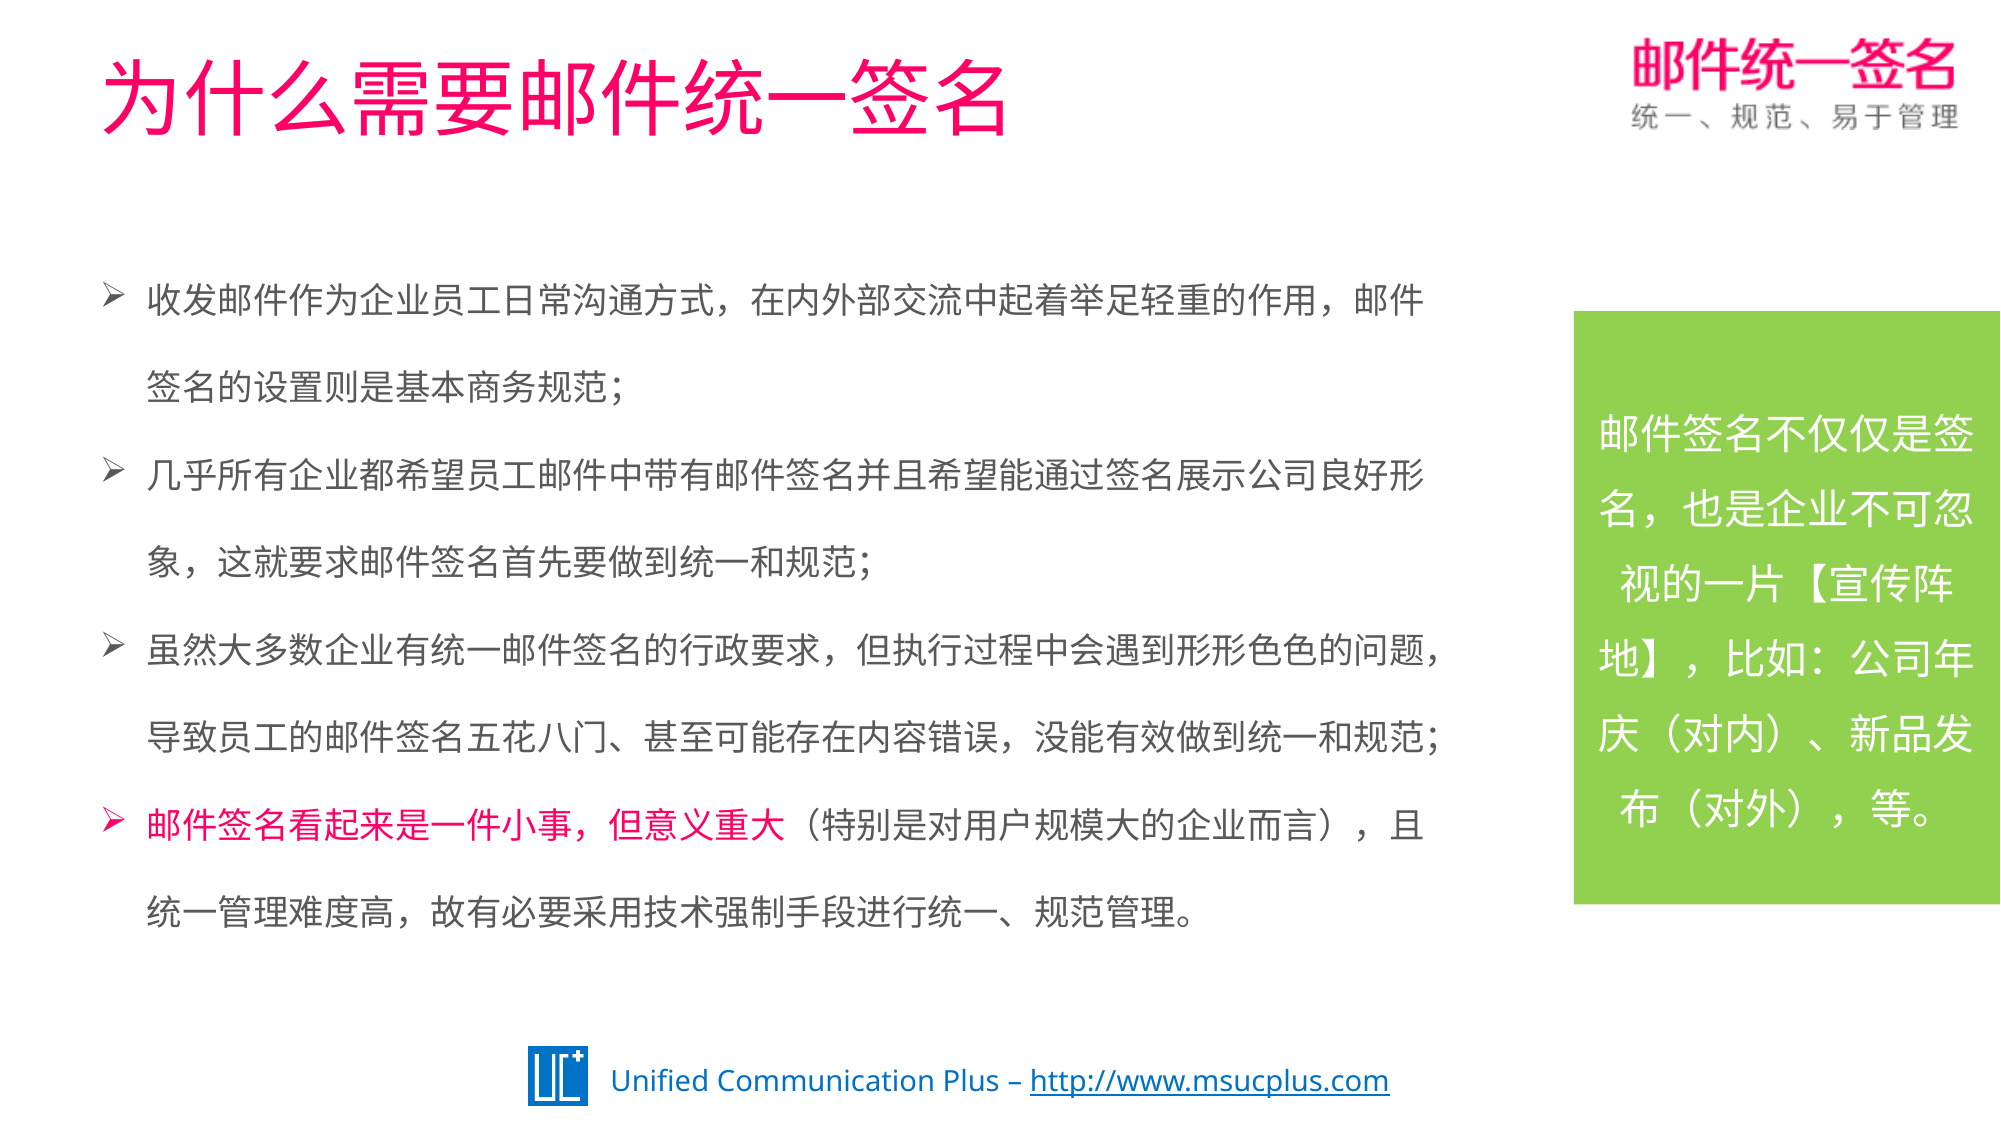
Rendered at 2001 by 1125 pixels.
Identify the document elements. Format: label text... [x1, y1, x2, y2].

text_box 为什么需要邮件统一签名 [85, 50, 1176, 174]
text_box 收发邮件作为企业员工日常沟通方式，在内外部交流中起着举足轻重的作用，邮件签名的设置则是基本商务规范； 几乎所有企业都希望员工邮件中带有邮件签名并且希望能通过签名展示公司良好形象，这就要求邮件签名首先要做到统一和规范； 虽然大多数企业有统一邮件签名的行政要求，但执行过程中会遇到形形色色的问题，导致员工的邮件签名五花八门、甚至可能存在内容错误，没能有效做到统一和规范； 邮件签名看起来是一件小事，但意义重大（特别是对用户规模大的企业而言），且统一管理难度高，故有必要采用技术强制手段进行统一、规范管理。 [85, 225, 1442, 941]
picture [528, 1046, 588, 1106]
picture [1631, 37, 1959, 130]
text_box 邮件签名不仅仅是签名，也是企业不可忽视的一片【宣传阵地】，比如：公司年庆（对内）、新品发布（对外），等。 [1573, 310, 2000, 905]
